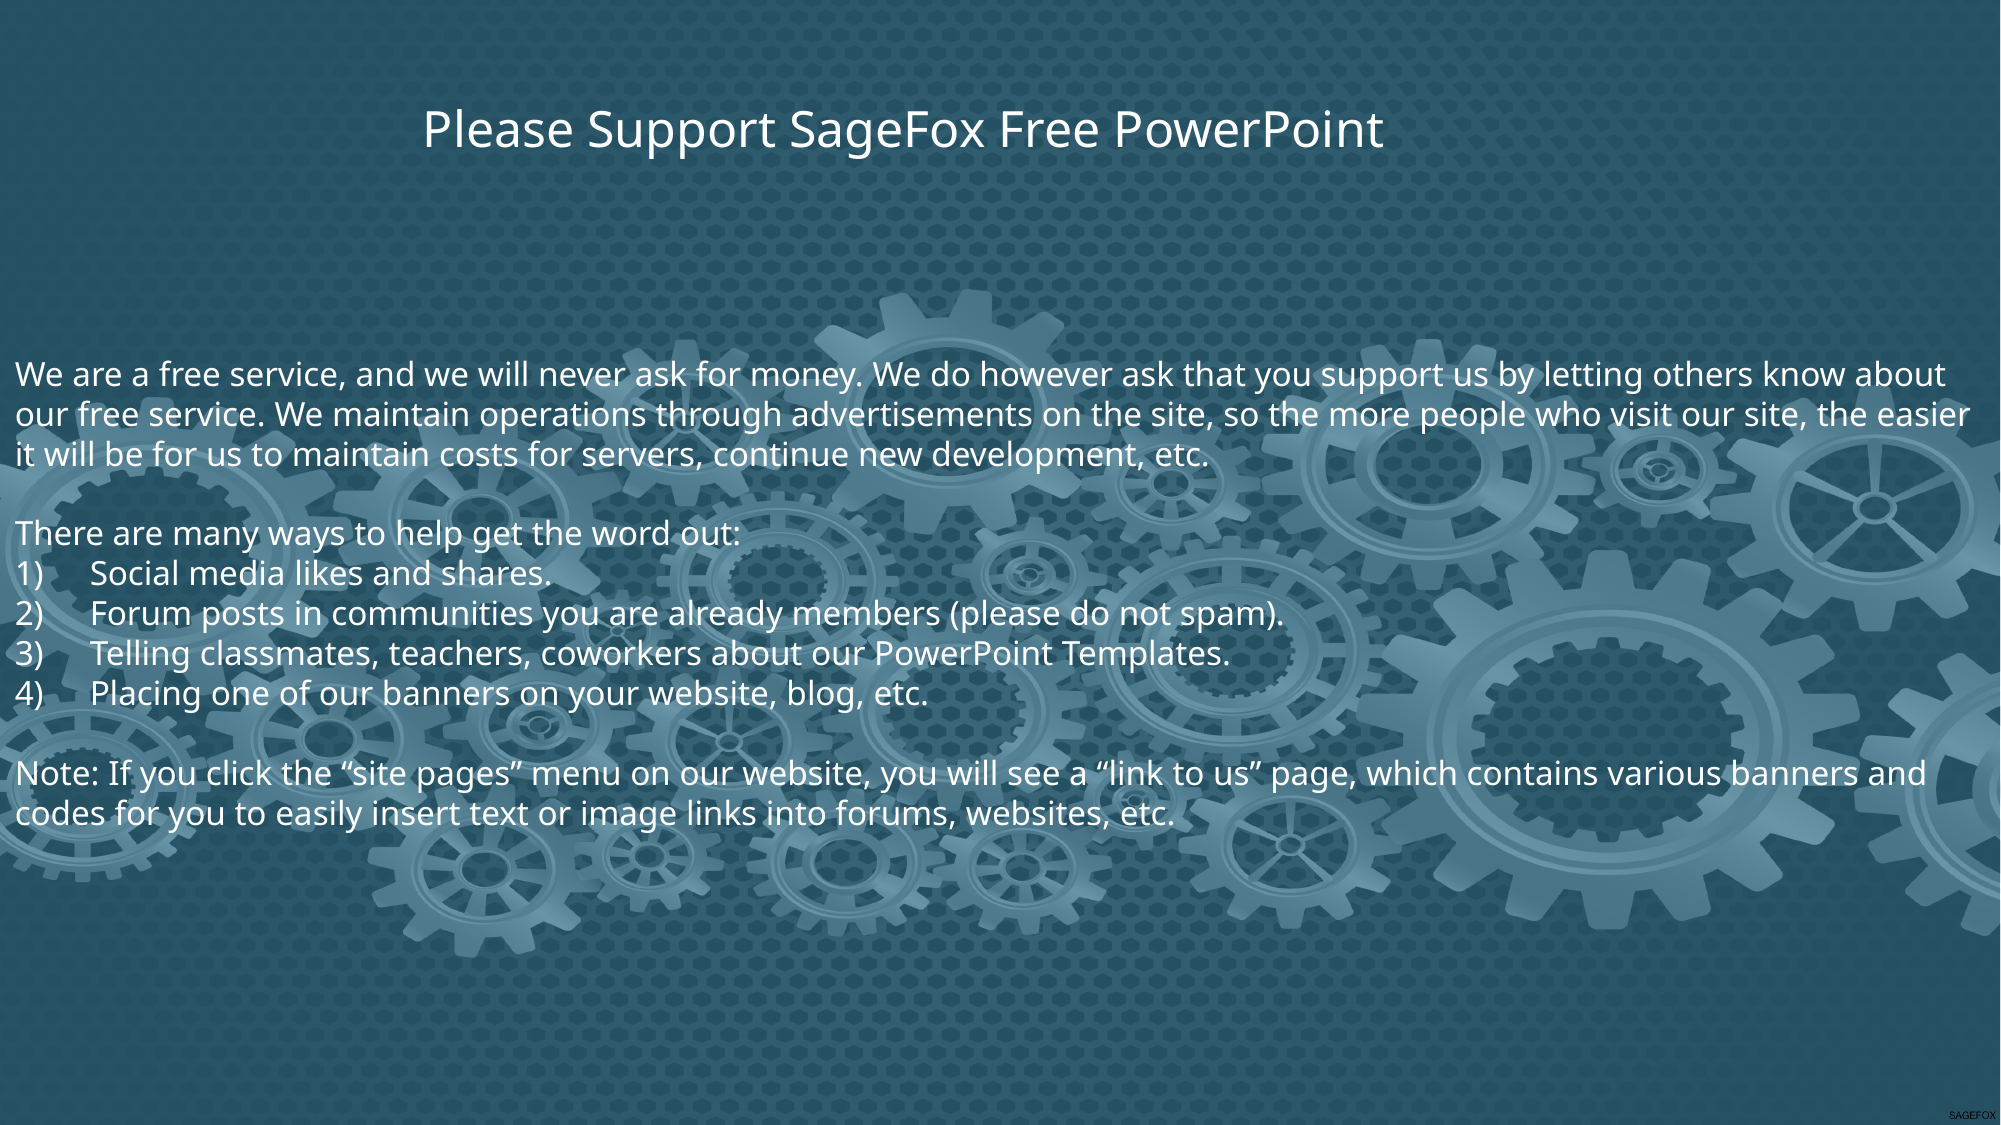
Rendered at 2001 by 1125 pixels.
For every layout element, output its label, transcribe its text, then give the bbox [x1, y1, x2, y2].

text_box We are a free service, and we will never ask for money. We do however ask that you support us by letting others know about our free service. We maintain operations through advertisements on the site, so the more people who visit our site, the easier it will be for us to maintain costs for servers, continue new development, etc. There are many ways to help get the word out: Social media likes and shares. Forum posts in communities you are already members (please do not spam). Telling classmates, teachers, coworkers about our PowerPoint Templates. Placing one of our banners on your website, blog, etc. Note: If you click the “site pages” menu on our website, you will see a “link to us” page, which contains various banners and codes for you to easily insert text or image links into forums, websites, etc. [0, 0, 2000, 1125]
title Please Support SageFox Free PowerPoint [363, 72, 1444, 190]
